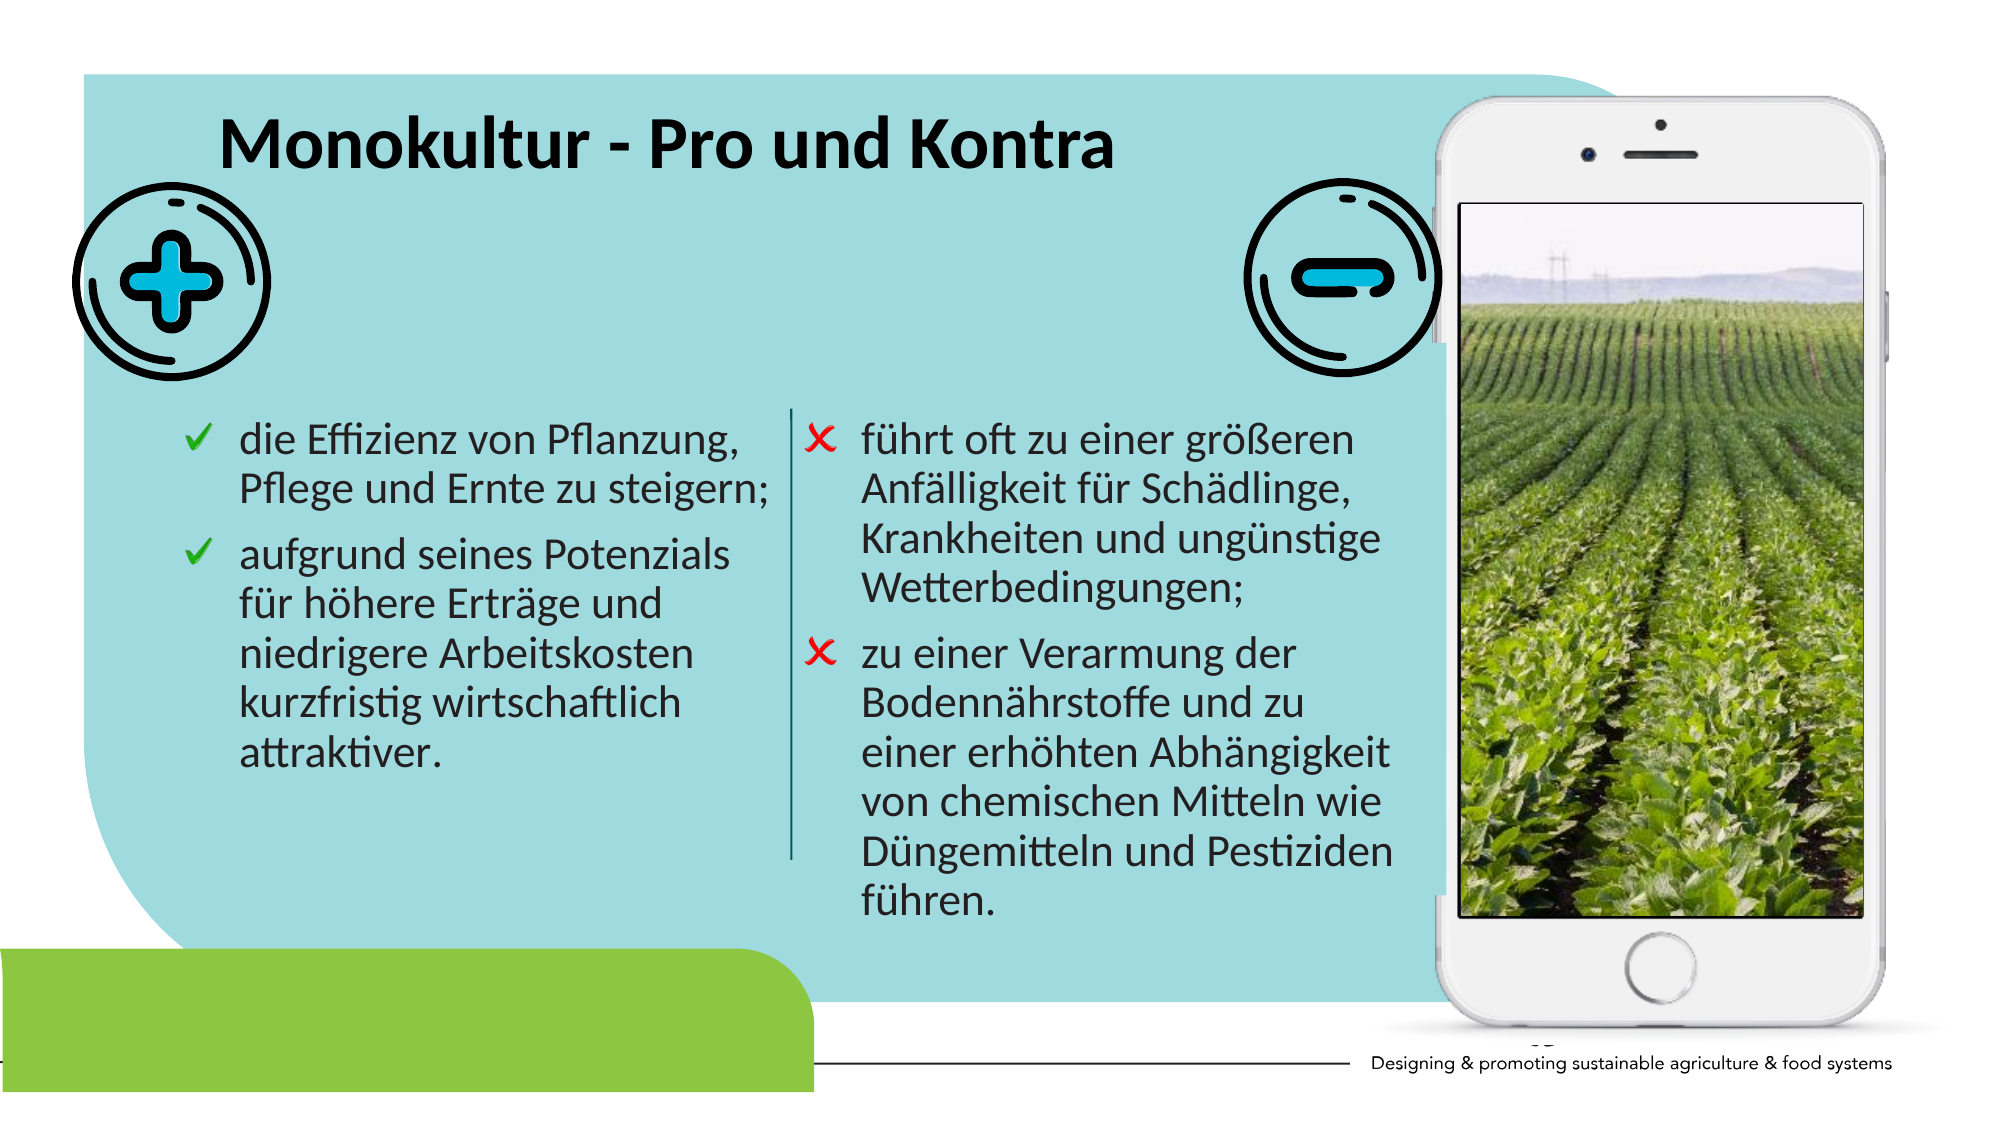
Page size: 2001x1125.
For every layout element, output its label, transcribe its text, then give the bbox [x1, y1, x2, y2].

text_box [72, 182, 272, 382]
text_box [136, 342, 1447, 896]
picture [1328, 37, 2000, 1088]
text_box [1243, 178, 1443, 378]
text_box Monokultur - Pro und Kontra [204, 96, 1446, 229]
